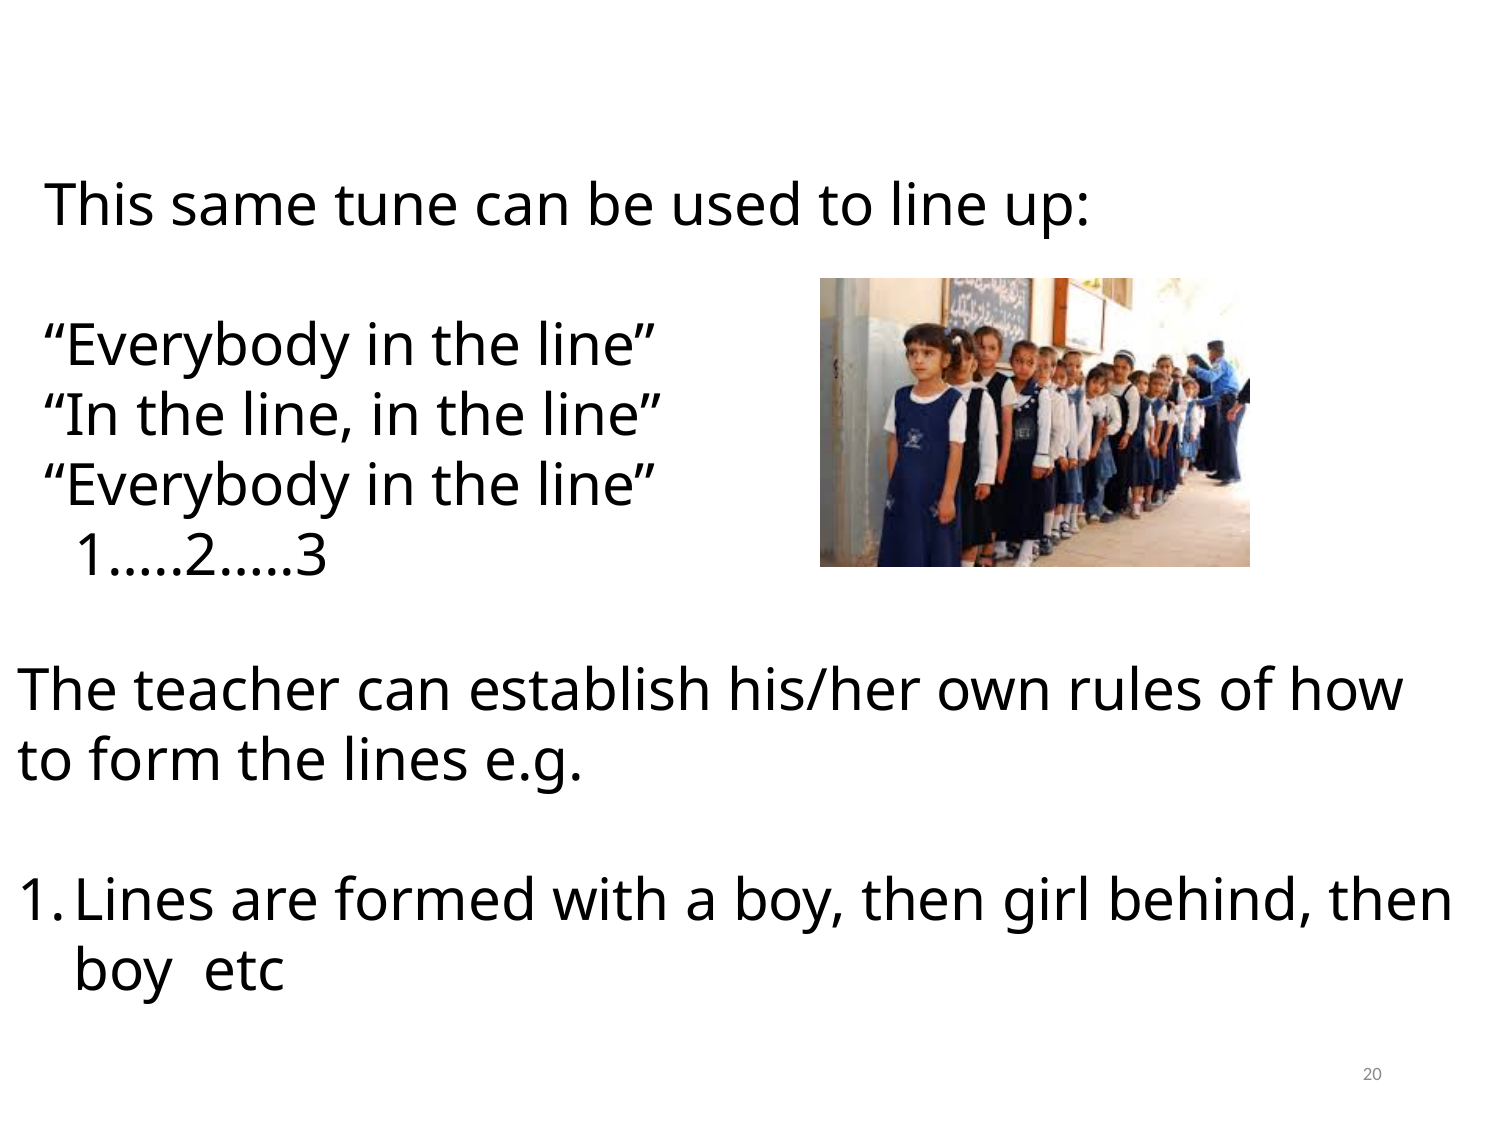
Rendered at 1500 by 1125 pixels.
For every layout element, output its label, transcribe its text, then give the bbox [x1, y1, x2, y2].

slide_number 20 [1059, 1042, 1397, 1103]
picture [820, 278, 1250, 567]
text_box The teacher can establish his/her own rules of how to form the lines e.g. Lines are formed with a boy, then girl behind, then boy etc [2, 645, 1474, 1010]
text_box This same tune can be used to line up: “Everybody in the line” “In the line, in the line” “Everybody in the line” 1…..2…..3 [29, 159, 1471, 595]
